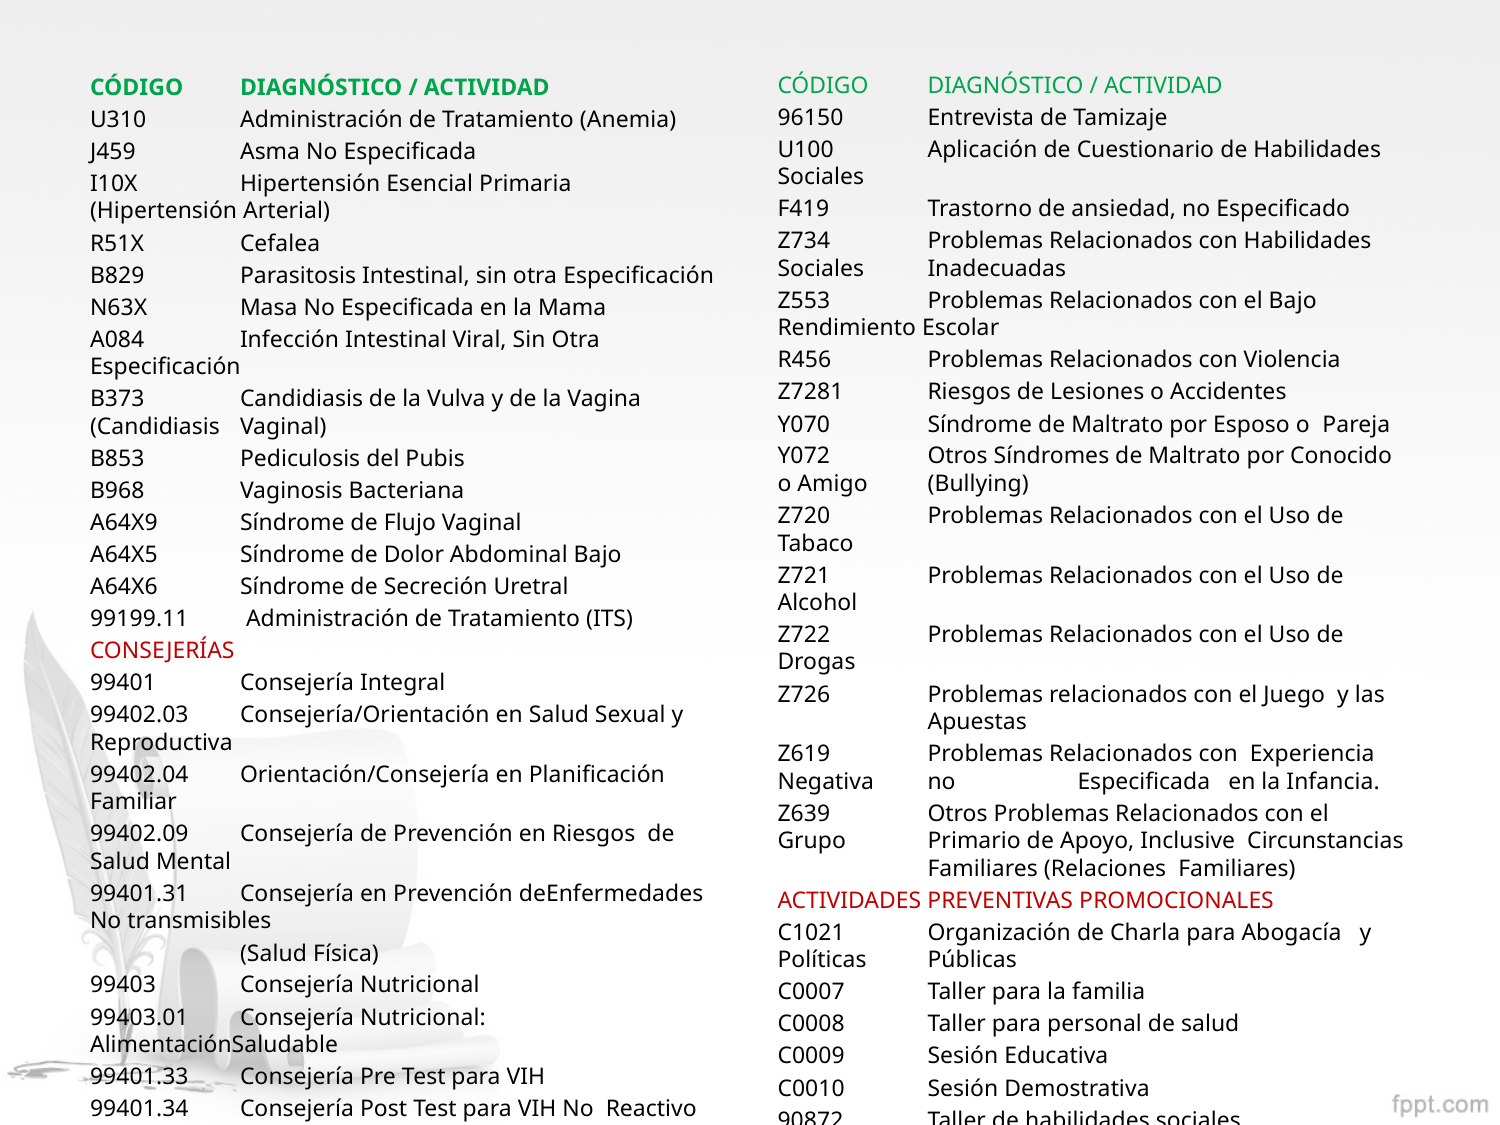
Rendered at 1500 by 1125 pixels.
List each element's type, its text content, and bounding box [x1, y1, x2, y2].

list CÓDIGO DIAGNÓSTICO / ACTIVIDAD U310 Administración de Tratamiento (Anemia) J459 Asma No Especificada I10X Hipertensión Esencial Primaria (Hipertensión Arterial) R51X Cefalea B829 Parasitosis Intestinal, sin otra Especificación N63X Masa No Especificada en la Mama A084 Infección Intestinal Viral, Sin Otra Especificación B373 Candidiasis de la Vulva y de la Vagina (Candidiasis Vaginal) B853 Pediculosis del Pubis B968 Vaginosis Bacteriana A64X9 Síndrome de Flujo Vaginal A64X5 Síndrome de Dolor Abdominal Bajo A64X6 Síndrome de Secreción Uretral 99199.11 Administración de Tratamiento (ITS) CONSEJERÍAS 99401 Consejería Integral 99402.03 Consejería/Orientación en Salud Sexual y Reproductiva 99402.04 Orientación/Consejería en Planificación Familiar 99402.09 Consejería de Prevención en Riesgos de Salud Mental 99401.31 Consejería en Prevención deEnfermedades No transmisibles (Salud Física) 99403 Consejería Nutricional 99403.01 Consejería Nutricional: AlimentaciónSaludable 99401.33 Consejería Pre Test para VIH 99401.34 Consejería Post Test para VIH No Reactivo 99403.03 Consejería Post Test para VIH Reactivo 99402.05 Consejería/Orientación en Prevención de ITS, VIH, Hepatitis 99401.24 Consejería higiene de manos 99401.19 Consejería para el autocuidadoSalud Mental [75, 64, 738, 1084]
list CÓDIGO DIAGNÓSTICO / ACTIVIDAD 96150 Entrevista de Tamizaje U100 Aplicación de Cuestionario de Habilidades Sociales F419 Trastorno de ansiedad, no Especificado Z734 Problemas Relacionados con Habilidades Sociales Inadecuadas Z553 Problemas Relacionados con el Bajo Rendimiento Escolar R456 Problemas Relacionados con Violencia Z7281 Riesgos de Lesiones o Accidentes Y070 Síndrome de Maltrato por Esposo o Pareja Y072 Otros Síndromes de Maltrato por Conocido o Amigo (Bullying) Z720 Problemas Relacionados con el Uso de Tabaco Z721 Problemas Relacionados con el Uso de Alcohol Z722 Problemas Relacionados con el Uso de Drogas Z726 Problemas relacionados con el Juego y las Apuestas Z619 Problemas Relacionados con Experiencia Negativa no Especificada en la Infancia. Z639 Otros Problemas Relacionados con el Grupo Primario de Apoyo, Inclusive Circunstancias Familiares (Relaciones Familiares) ACTIVIDADES PREVENTIVAS PROMOCIONALES C1021 Organización de Charla para Abogacía y Políticas Públicas C0007 Taller para la familia C0008 Taller para personal de salud C0009 Sesión Educativa C0010 Sesión Demostrativa 90872 Taller de habilidades sociales C2121.01 Animación Sociocultural C2121 Teatros Populares [762, 62, 1425, 1086]
